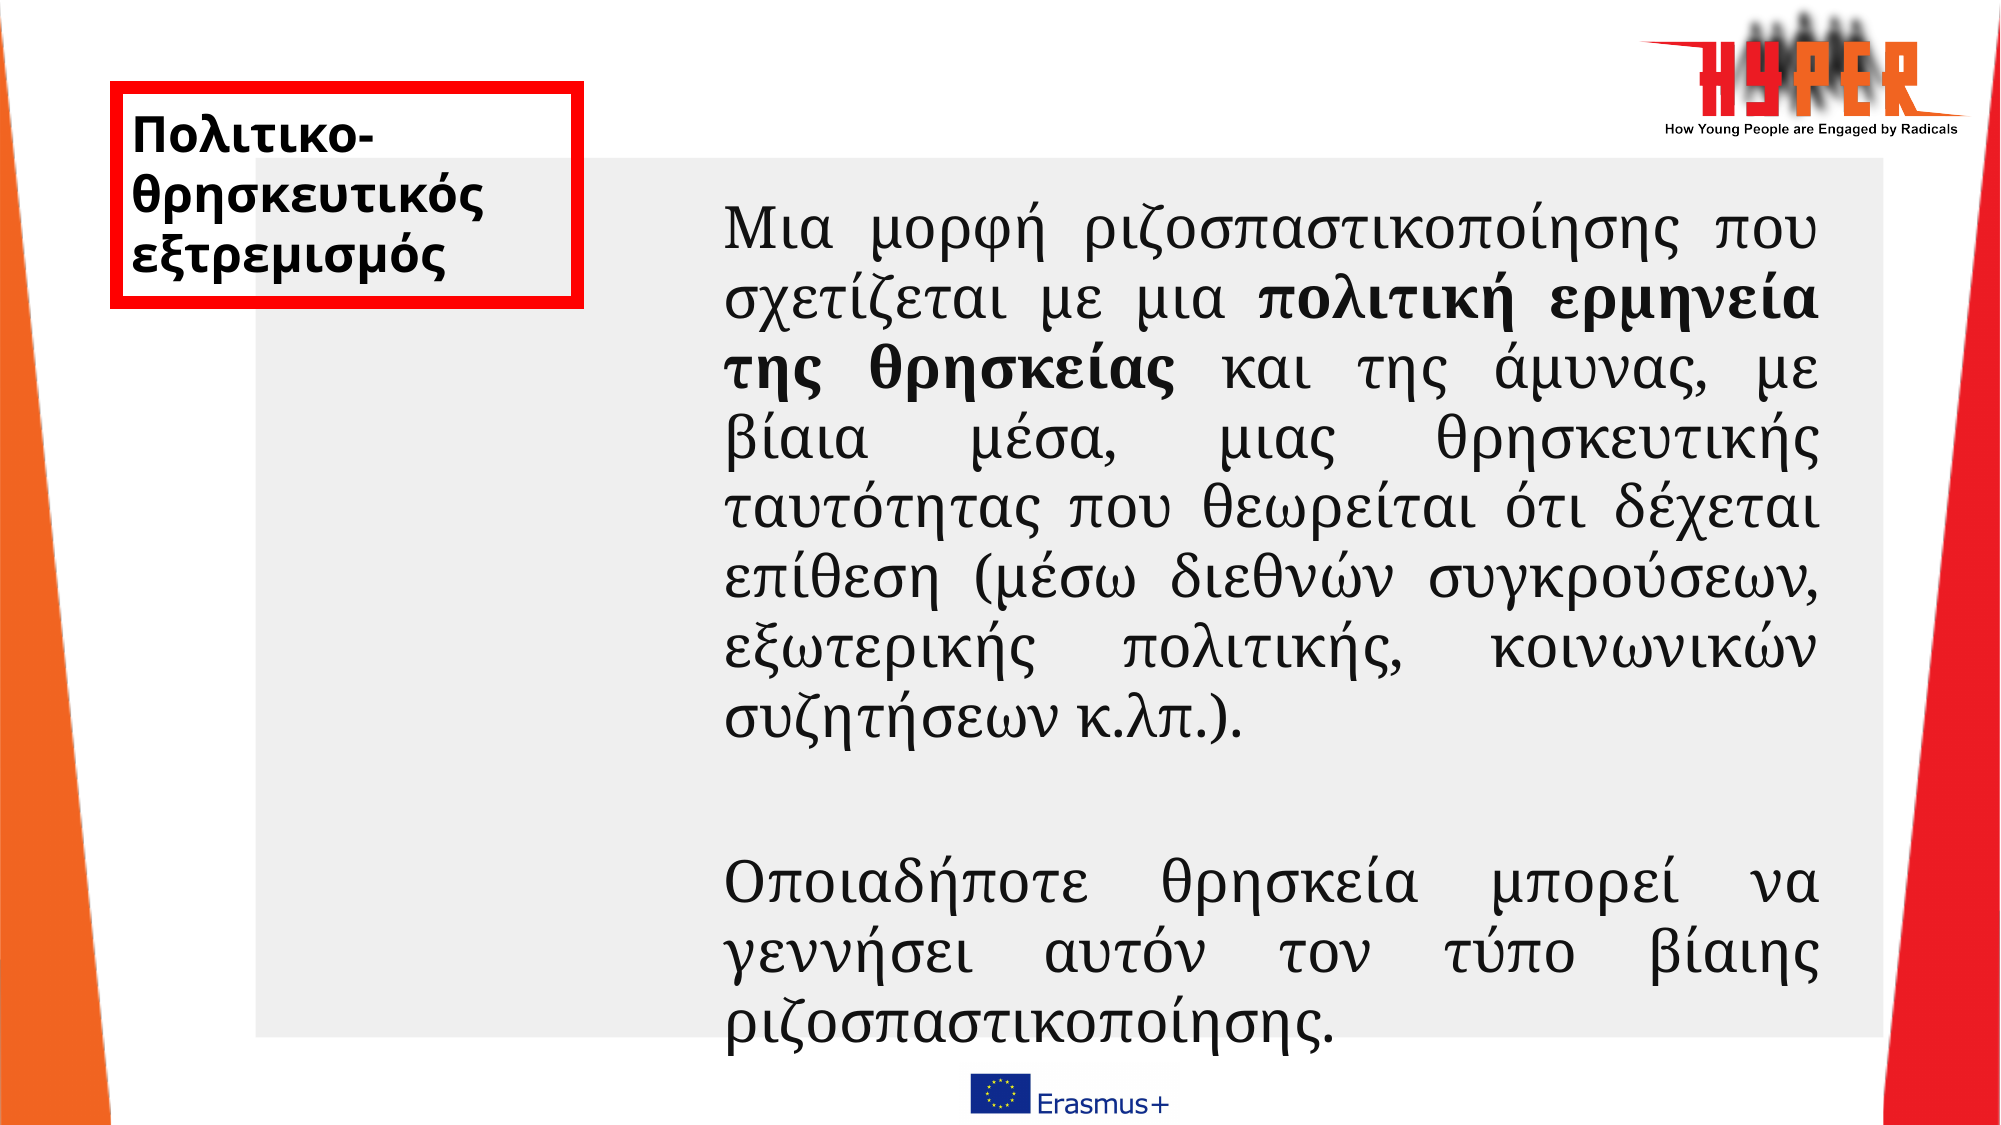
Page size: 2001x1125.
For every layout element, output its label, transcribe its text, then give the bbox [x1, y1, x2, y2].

picture [1638, 1, 1972, 148]
picture [959, 1062, 1180, 1125]
list Μια μορφή ριζοσπαστικοποίησης που σχετίζεται με μια πολιτική ερμηνεία της θρησκείας και της άμυνας, με βίαια μέσα, μιας θρησκευτικής ταυτότητας που θεωρείται ότι δέχεται επίθεση (μέσω διεθνών συγκρούσεων, εξωτερικής πολιτικής, κοινωνικών συζητήσεων κ.λπ.). Οποιαδήποτε θρησκεία μπορεί να γεννήσει αυτόν τον τύπο βίαιης ριζοσπαστικοποίησης. [700, 174, 1835, 979]
title Πολιτικο-θρησκευτικός εξτρεμισμός [110, 81, 584, 309]
